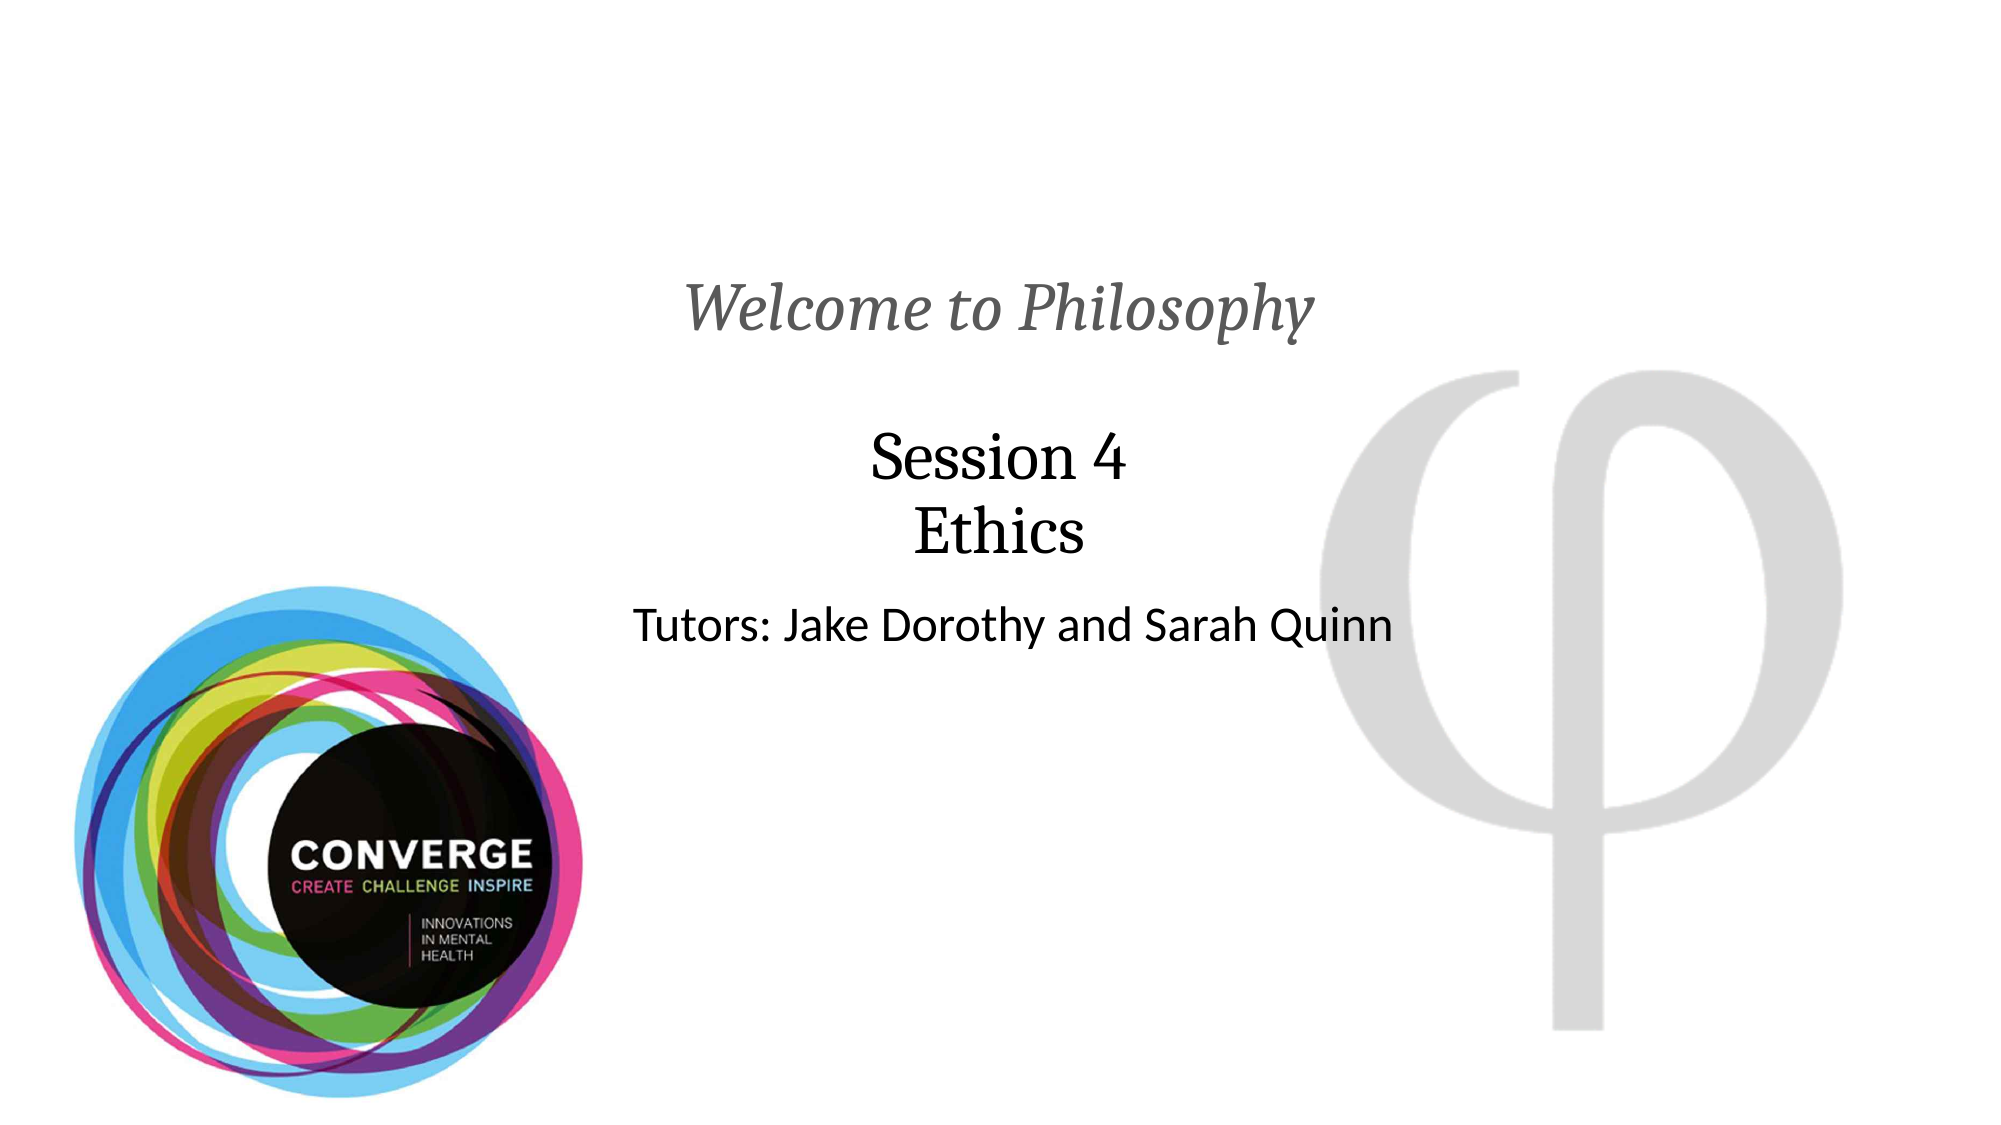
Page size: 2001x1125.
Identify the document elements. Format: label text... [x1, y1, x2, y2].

title Welcome to Philosophy Session 4 Ethics [249, 184, 1750, 576]
picture [1150, 269, 2000, 1125]
subtitle Tutors: Jake Dorothy and Sarah Quinn [612, 590, 1150, 863]
picture [0, 575, 612, 1115]
